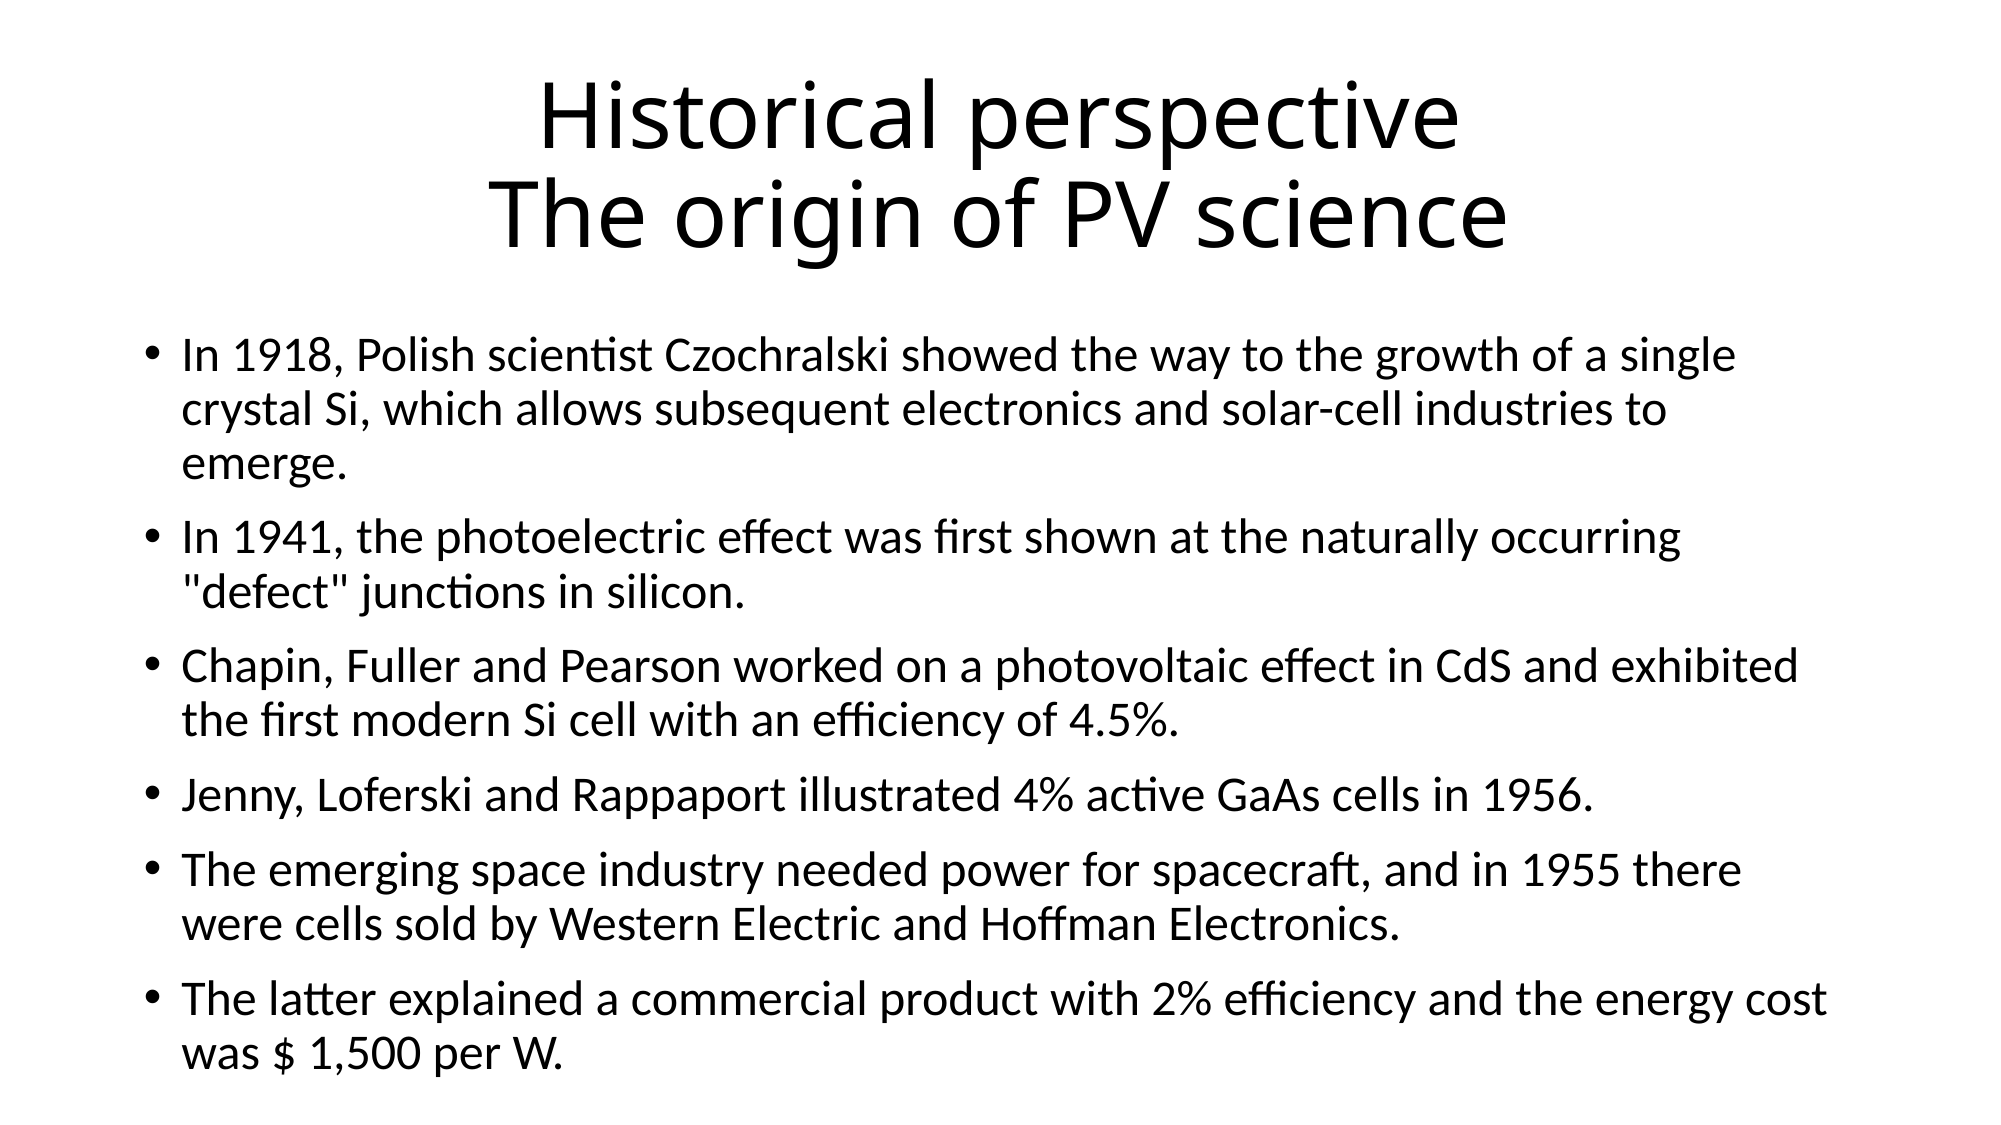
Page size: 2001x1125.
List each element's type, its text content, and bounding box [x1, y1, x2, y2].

title Historical perspective The origin of PV science [137, 59, 1863, 278]
list In 1918, Polish scientist Czochralski showed the way to the growth of a single crystal Si, which allows subsequent electronics and solar-cell industries to emerge. In 1941, the photoelectric effect was first shown at the naturally occurring "defect" junctions in silicon. Chapin, Fuller and Pearson worked on a photovoltaic effect in CdS and exhibited the first modern Si cell with an efficiency of 4.5%. Jenny, Loferski and Rappaport illustrated 4% active GaAs cells in 1956. The emerging space industry needed power for spacecraft, and in 1955 there were cells sold by Western Electric and Hoffman Electronics. The latter explained a commercial product with 2% efficiency and the energy cost was $ 1,500 per W. [129, 320, 1854, 1035]
